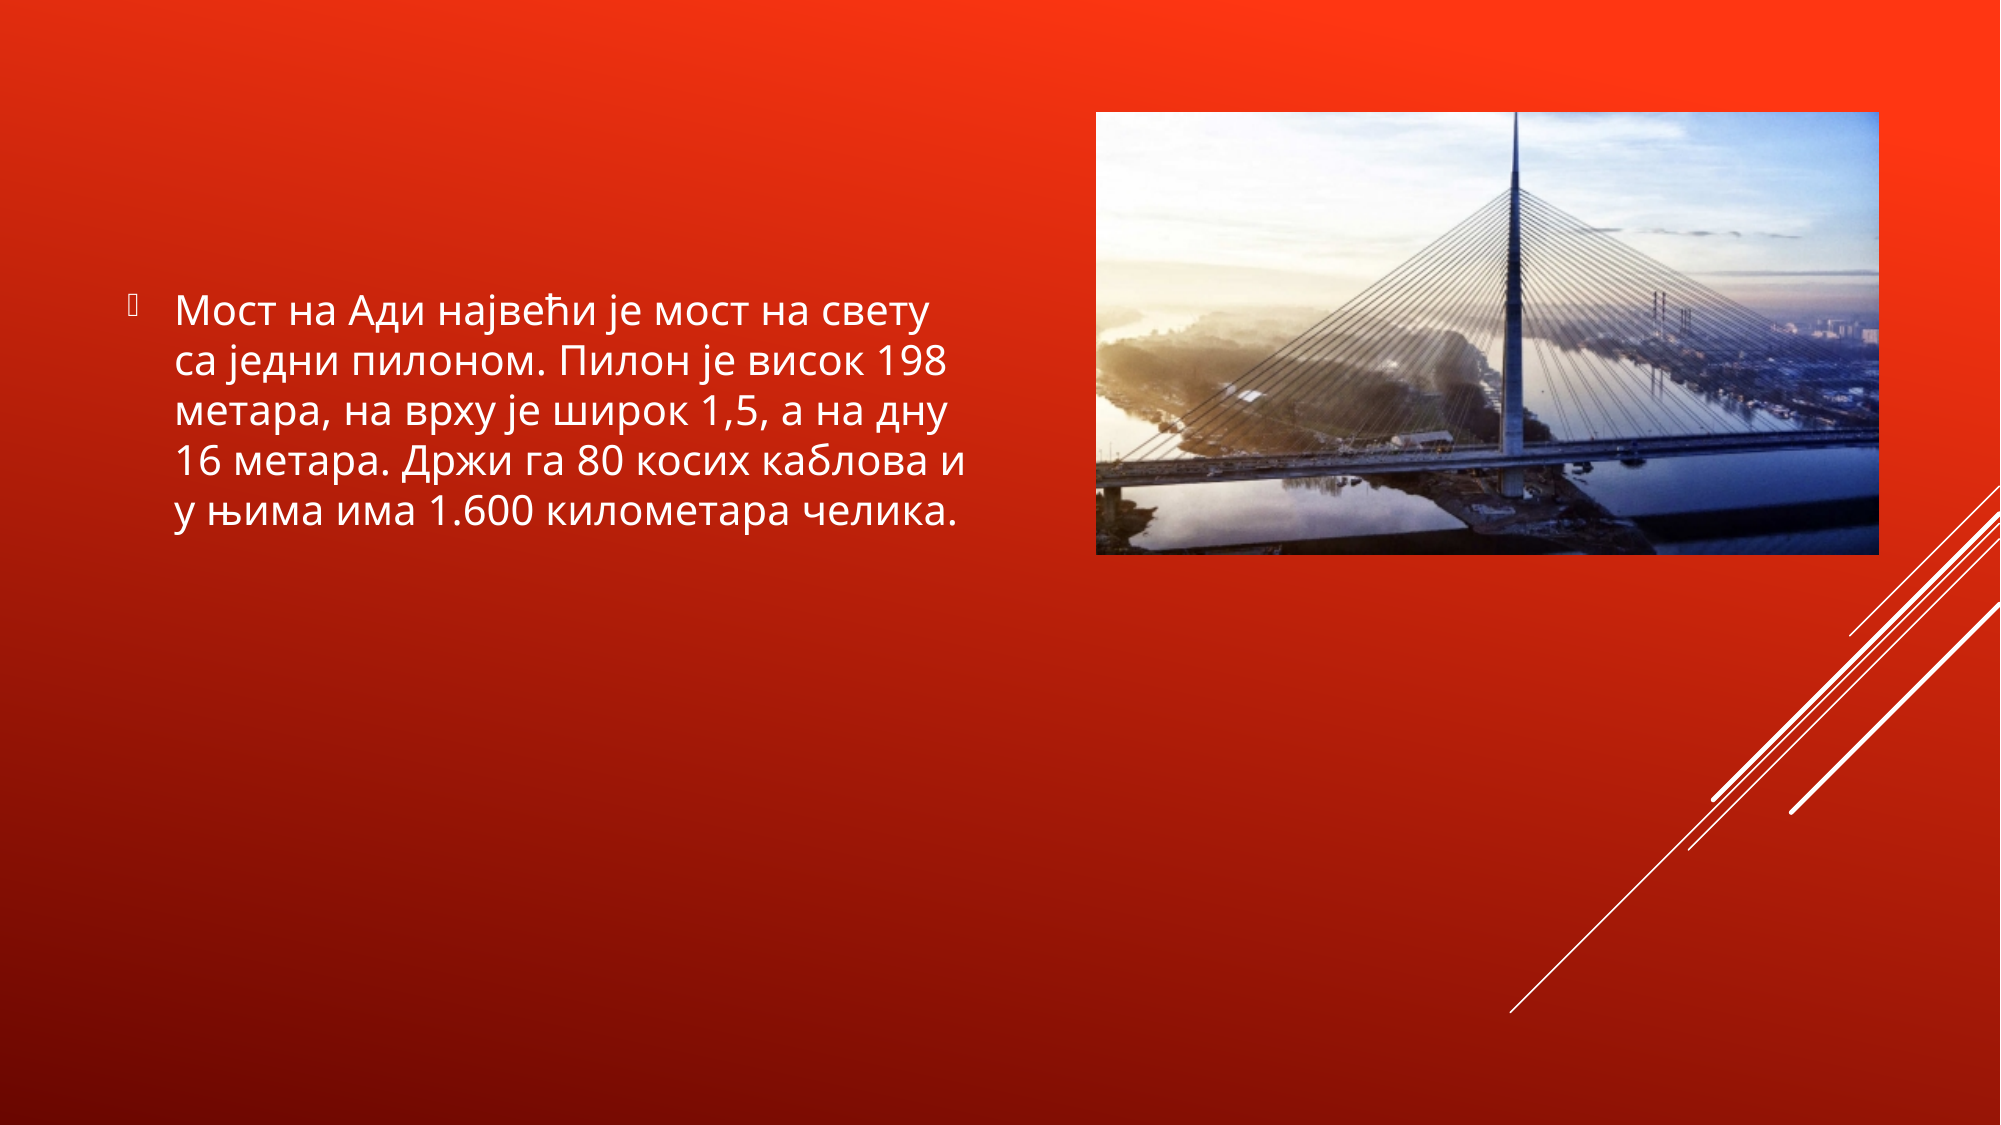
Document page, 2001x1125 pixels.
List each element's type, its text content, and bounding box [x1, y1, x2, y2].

list Мост на Ади највећи је мост на свету са једни пилоном. Пилон је висок 198 метара, на врху је широк 1,5, а на дну 16 метара. Држи га 80 косих каблова и у њима има 1.600 километара челика. [112, 112, 984, 706]
picture [1096, 112, 1879, 556]
